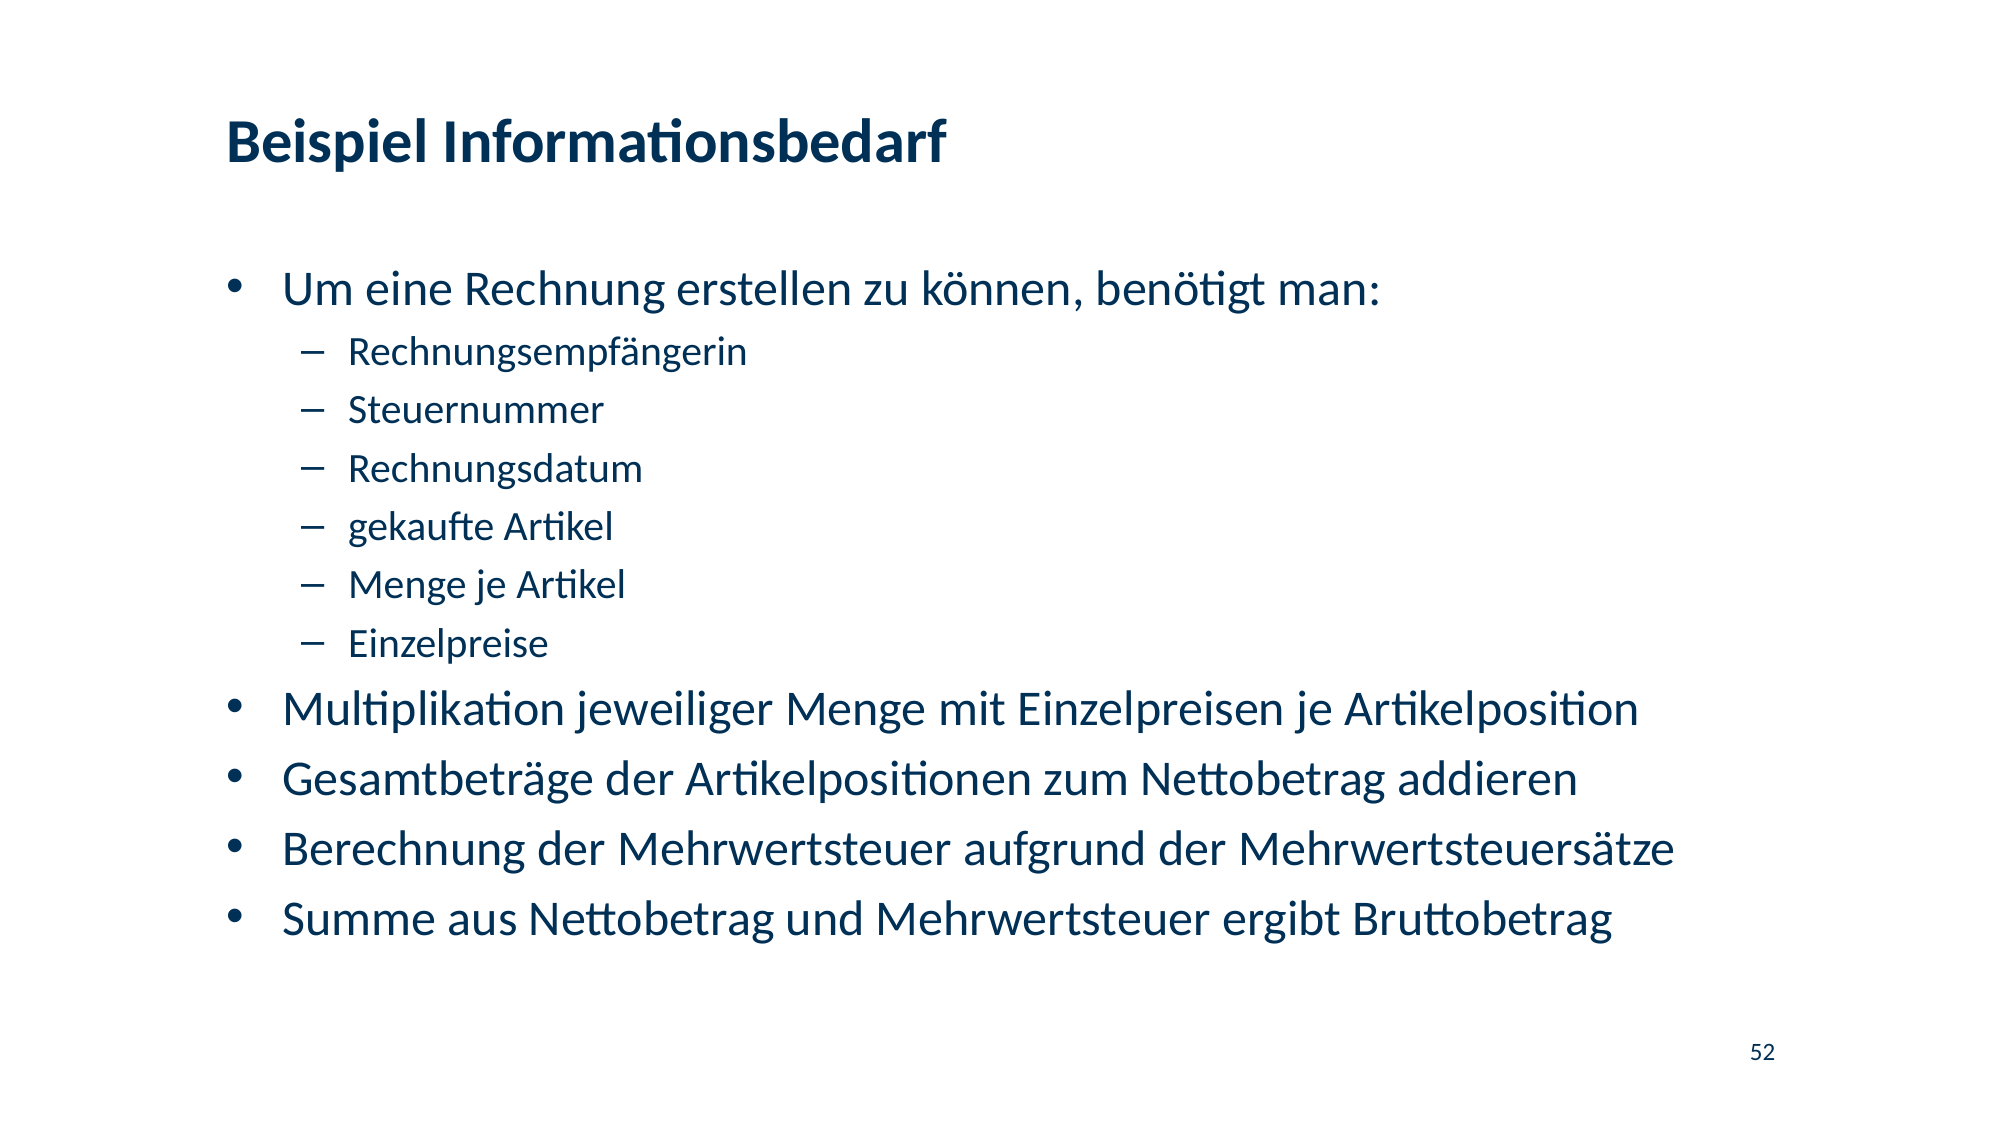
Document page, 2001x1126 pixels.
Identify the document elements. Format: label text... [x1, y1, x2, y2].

list Um eine Rechnung erstellen zu können, benötigt man: Rechnungsempfängerin Steuernummer Rechnungsdatum gekaufte Artikel Menge je Artikel Einzelpreise Multiplikation jeweiliger Menge mit Einzelpreisen je Artikelposition Gesamtbeträge der Artikelpositionen zum Nettobetrag addieren Berechnung der Mehrwertsteuer aufgrund der Mehrwertsteuersätze Summe aus Nettobetrag und Mehrwertsteuer ergibt Bruttobetrag [226, 255, 1774, 1024]
title Beispiel Informationsbedarf [226, 100, 1286, 255]
slide_number 52 [1544, 1035, 1776, 1066]
